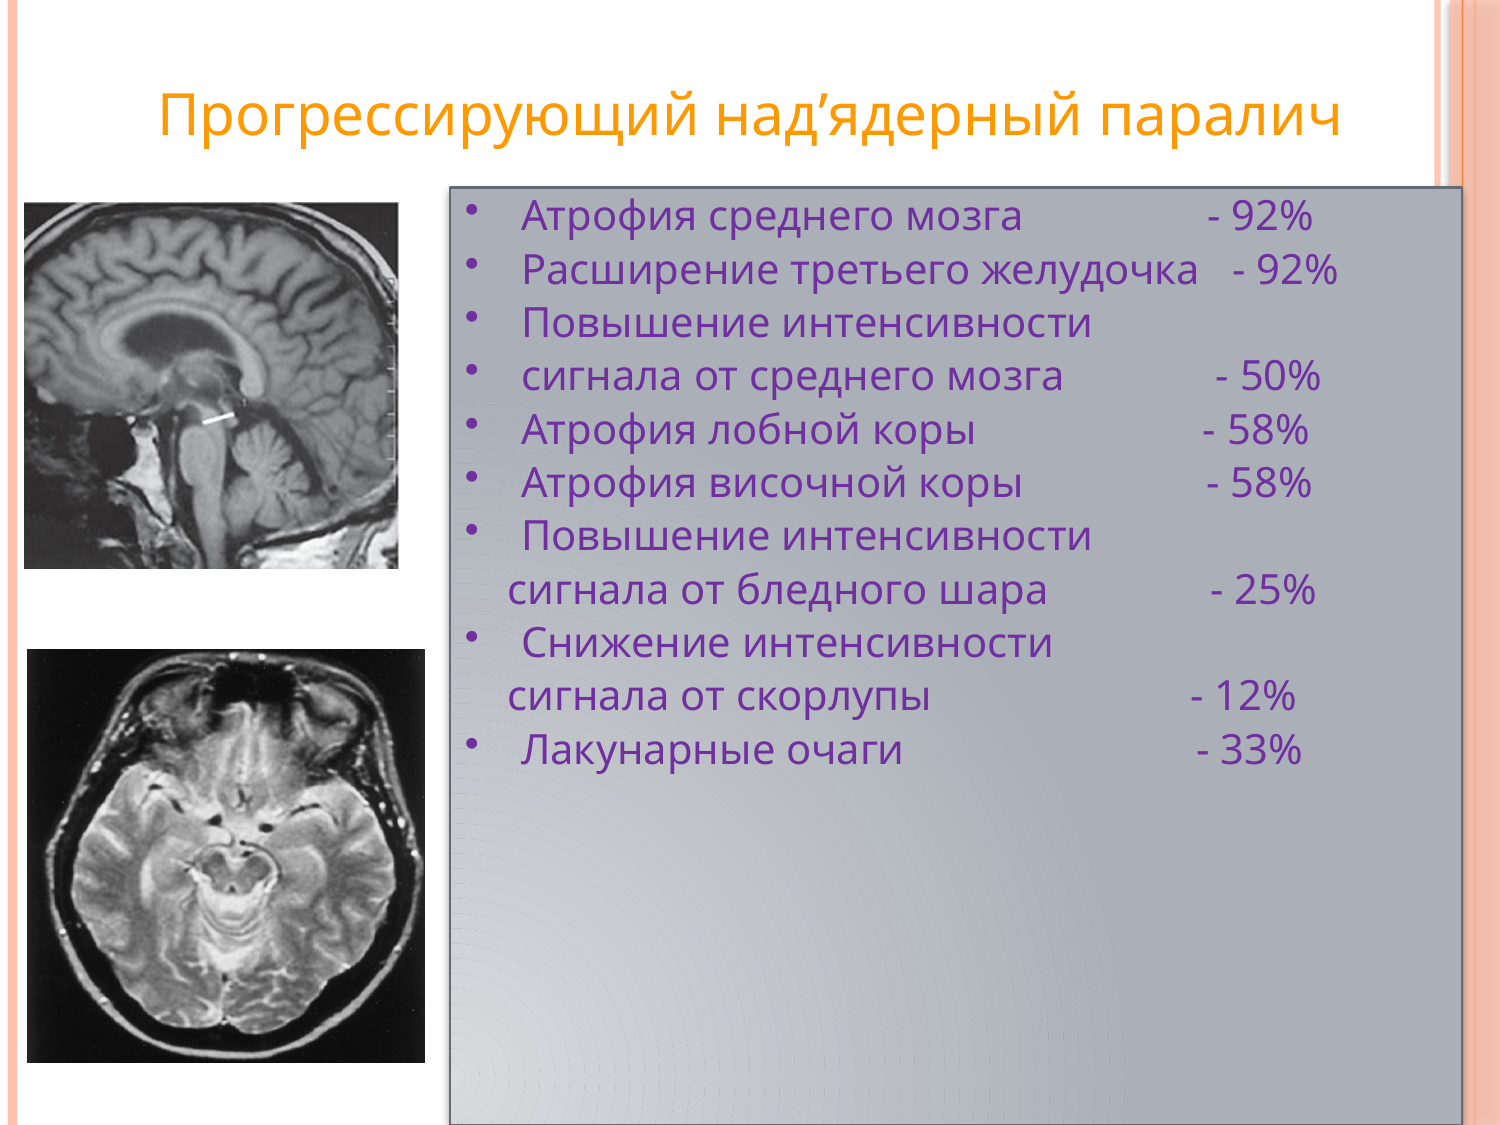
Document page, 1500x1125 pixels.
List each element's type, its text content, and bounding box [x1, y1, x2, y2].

text_box Прогрессирующий над’ядерный паралич [112, 37, 1388, 188]
text_box Атрофия среднего мозга - 92% Расширение третьего желудочка - 92% Повышение интенсивности сигнала от среднего мозга - 50% Атрофия лобной коры - 58% Атрофия височной коры - 58% Повышение интенсивности сигнала от бледного шара - 25% Снижение интенсивности сигнала от скорлупы - 12% Лакунарные очаги - 33% [449, 186, 1463, 1125]
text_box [26, 649, 426, 1063]
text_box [24, 200, 401, 570]
